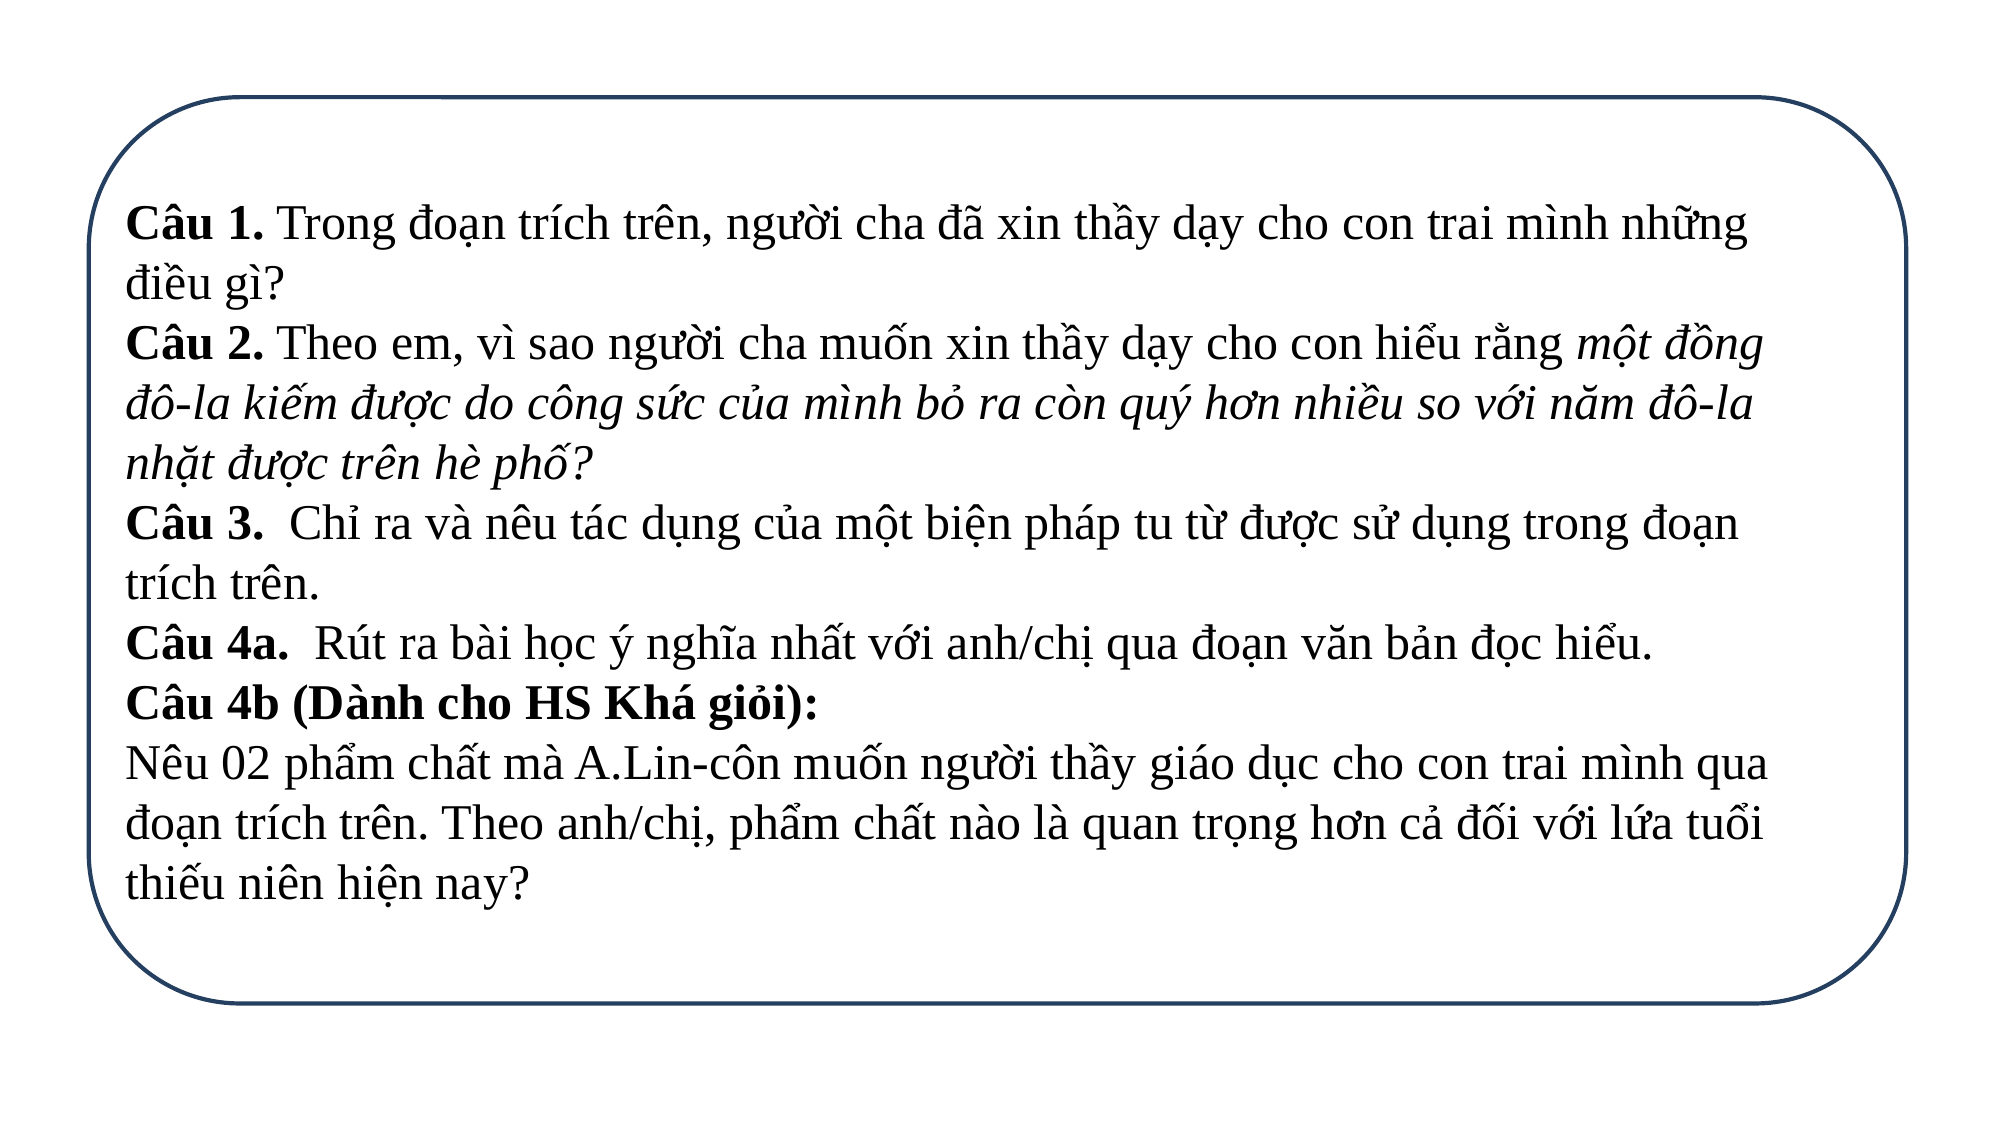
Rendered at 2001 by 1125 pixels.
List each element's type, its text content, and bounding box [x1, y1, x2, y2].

text_box Câu 1. Trong đoạn trích trên, người cha đã xin thầy dạy cho con trai mình những điều gì? Câu 2. Theo em, vì sao người cha muốn xin thầy dạy cho con hiểu rằng một đồng đô-la kiếm được do công sức của mình bỏ ra còn quý hơn nhiều so với năm đô-la nhặt được trên hè phố? Câu 3. Chỉ ra và nêu tác dụng của một biện pháp tu từ được sử dụng trong đoạn trích trên. Câu 4a. Rút ra bài học ý nghĩa nhất với anh/chị qua đoạn văn bản đọc hiểu. Câu 4b (Dành cho HS Khá giỏi): Nêu 02 phẩm chất mà A.Lin-côn muốn người thầy giáo dục cho con trai mình qua đoạn trích trên. Theo anh/chị, phẩm chất nào là quan trọng hơn cả đối với lứa tuổi thiếu niên hiện nay? [111, 181, 1838, 917]
text_box [88, 97, 1907, 1004]
